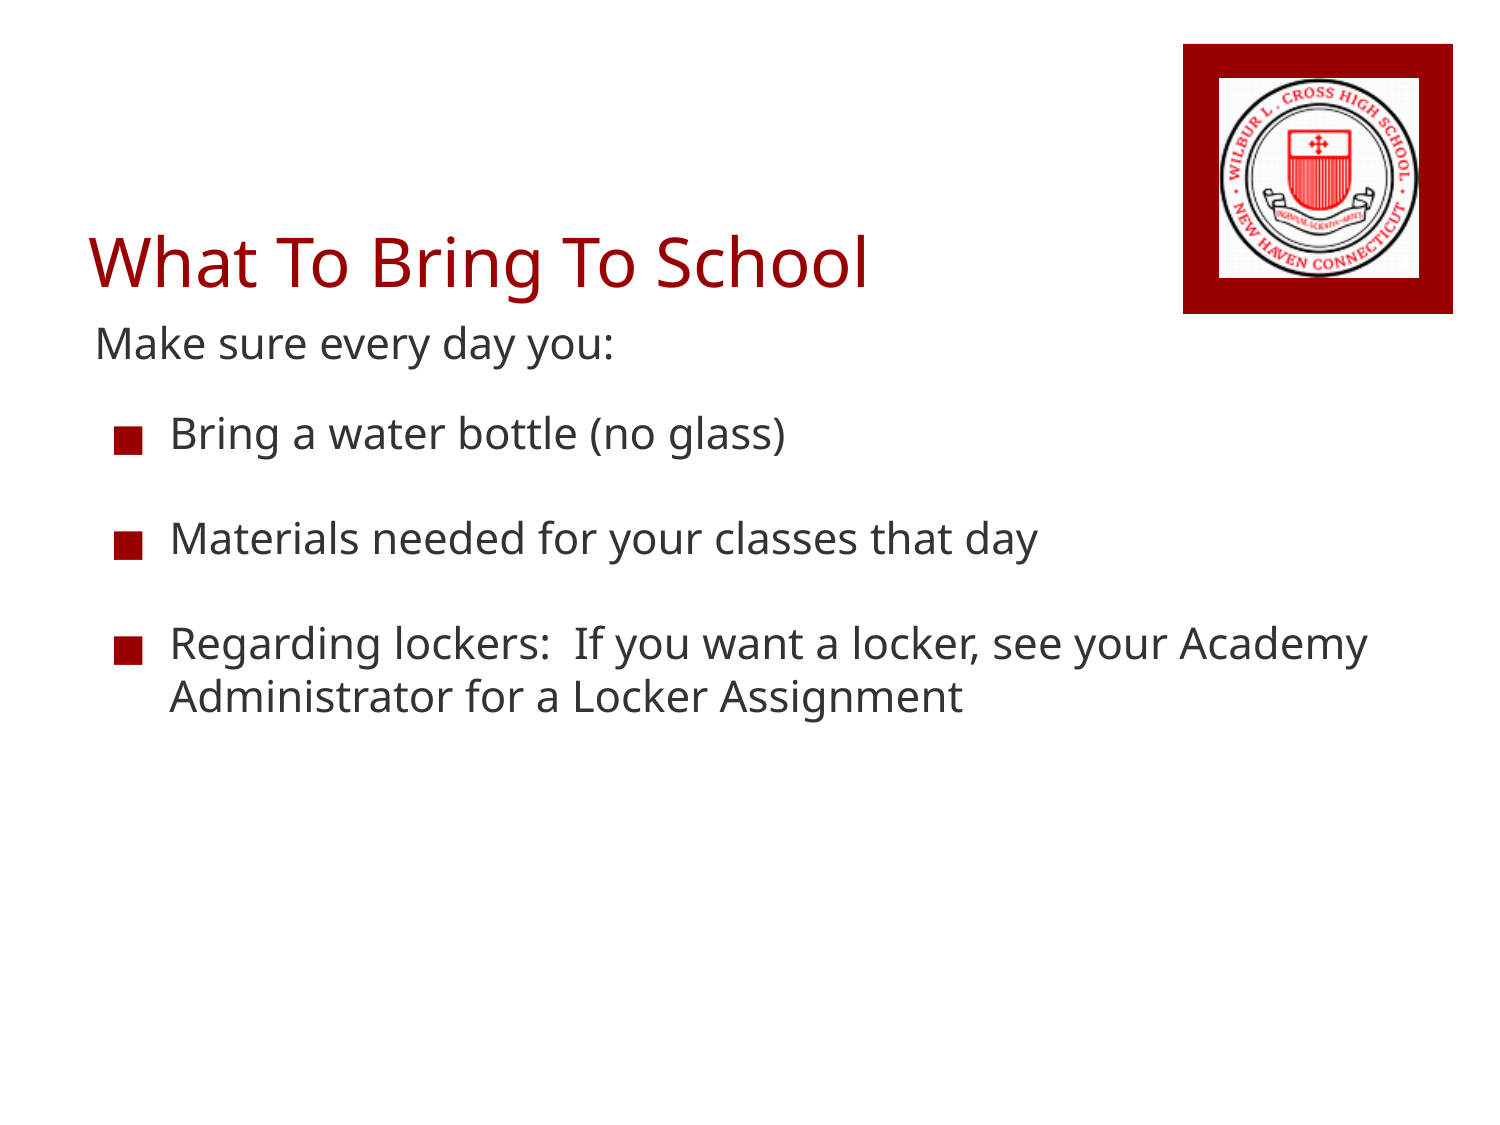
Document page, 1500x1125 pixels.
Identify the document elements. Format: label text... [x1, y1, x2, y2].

title What To Bring To School [73, 121, 1259, 309]
picture [1219, 78, 1419, 278]
list Make sure every day you: Bring a water bottle (no glass) Materials needed for your classes that day Regarding lockers: If you want a locker, see your Academy Administrator for a Locker Assignment [79, 308, 1421, 951]
